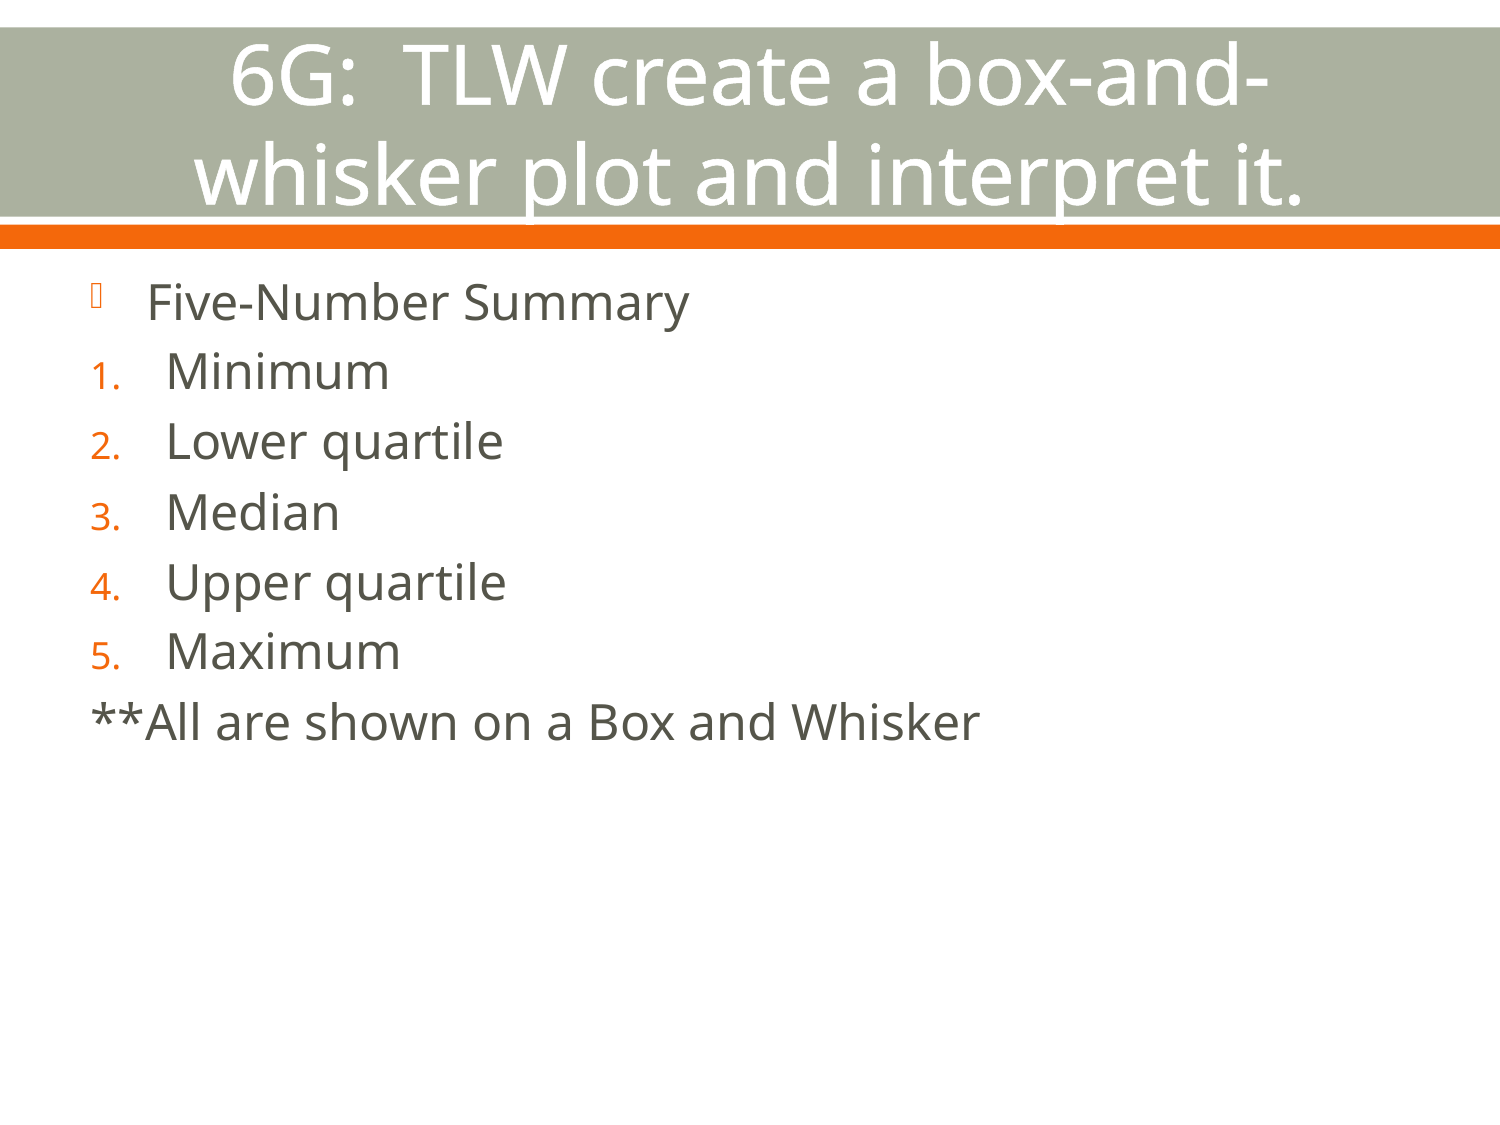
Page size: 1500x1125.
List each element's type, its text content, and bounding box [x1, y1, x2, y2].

title 6G: TLW create a box-and-whisker plot and interpret it. [75, 29, 1425, 213]
list Five-Number Summary Minimum Lower quartile Median Upper quartile Maximum **All are shown on a Box and Whisker [75, 262, 1425, 1005]
